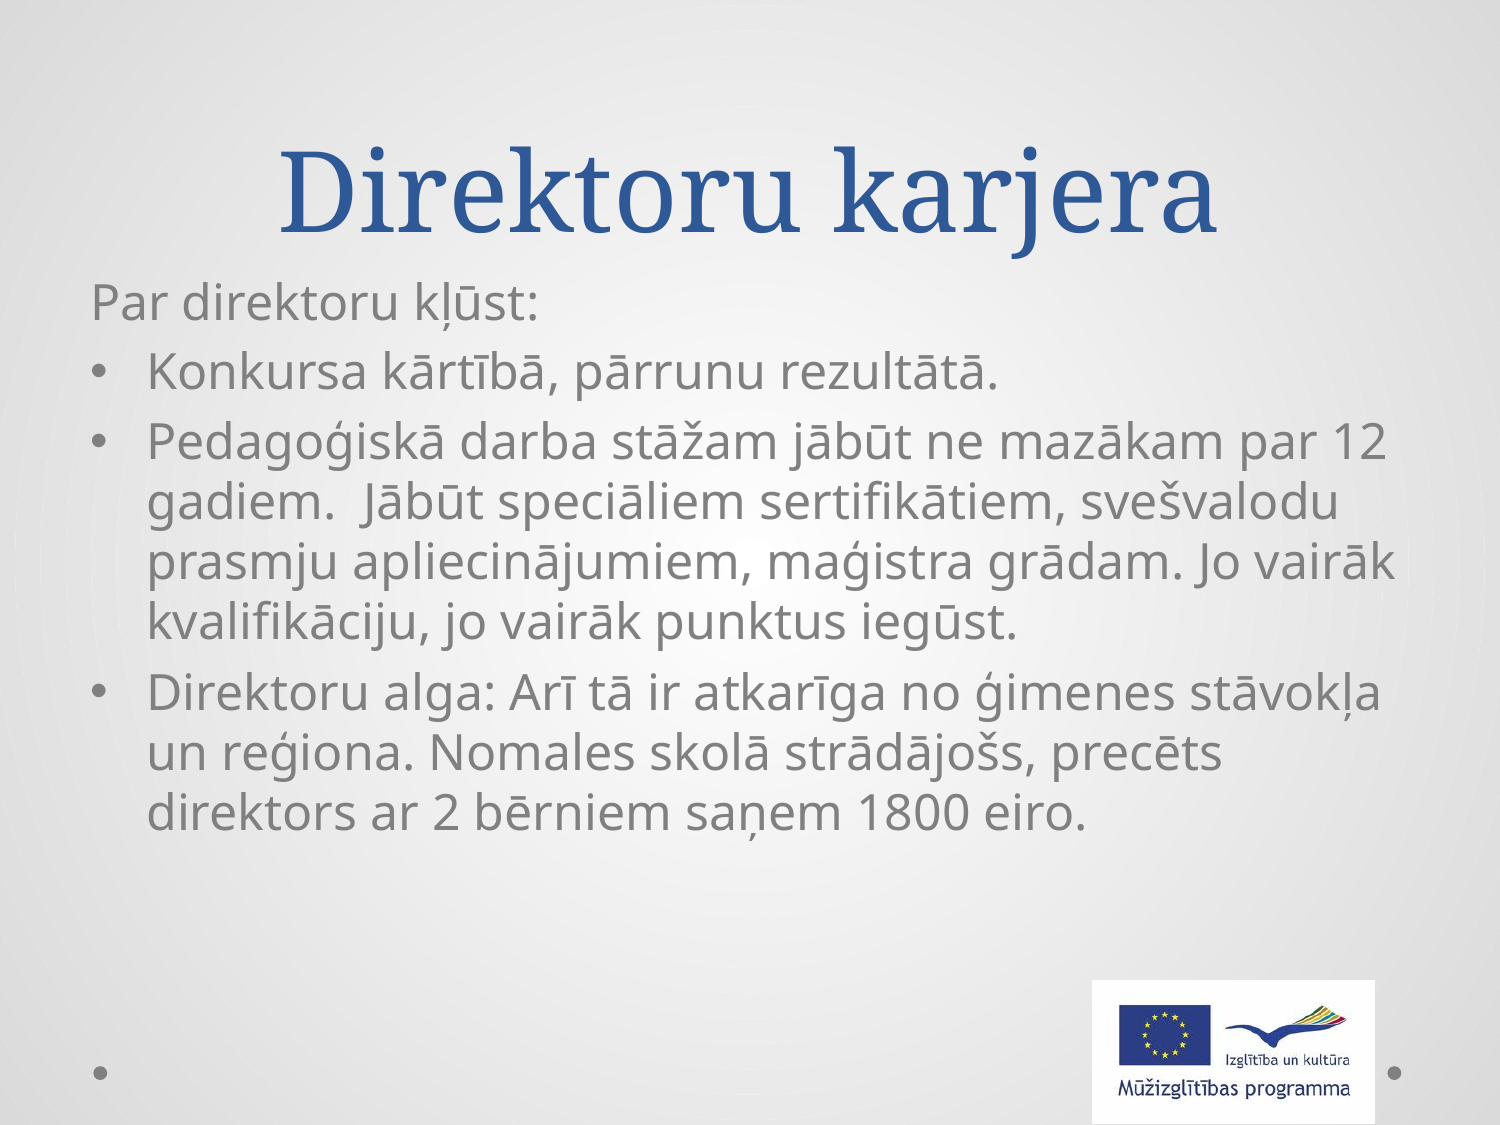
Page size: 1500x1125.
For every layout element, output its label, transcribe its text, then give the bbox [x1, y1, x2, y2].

picture [1092, 980, 1375, 1124]
list Par direktoru kļūst: Konkursa kārtībā, pārrunu rezultātā. Pedagoģiskā darba stāžam jābūt ne mazākam par 12 gadiem. Jābūt speciāliem sertifikātiem, svešvalodu prasmju apliecinājumiem, maģistra grādam. Jo vairāk kvalifikāciju, jo vairāk punktus iegūst. Direktoru alga: Arī tā ir atkarīga no ģimenes stāvokļa un reģiona. Nomales skolā strādājošs, precēts direktors ar 2 bērniem saņem 1800 eiro. [75, 262, 1425, 1005]
title Direktoru karjera [75, 0, 1425, 262]
